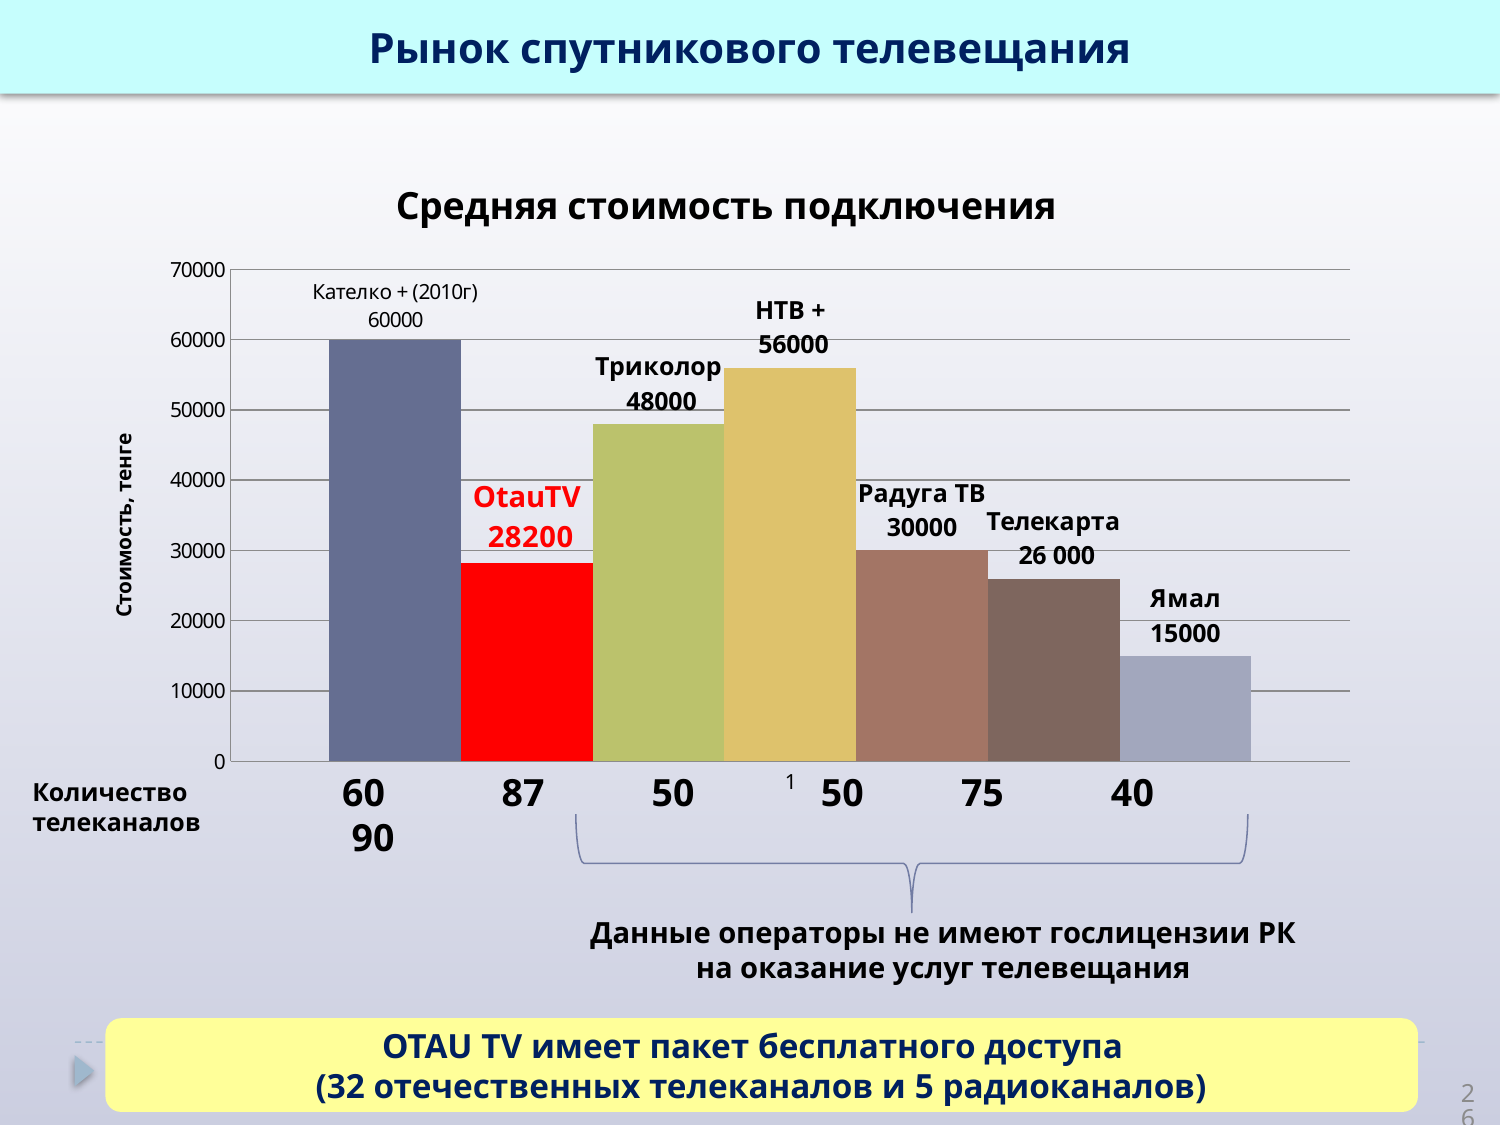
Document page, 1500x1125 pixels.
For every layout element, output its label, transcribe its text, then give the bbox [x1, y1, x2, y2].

text_box 60 87 50 50 75 40 90 [288, 822, 1235, 867]
slide_number 26 [1149, 1065, 1446, 1125]
text_box OTAU TV имеет пакет бесплатного доступа (32 отечественных телеканалов и 5 радиоканалов) [103, 1016, 1420, 1114]
text_box Данные операторы не имеют гослицензии РК на оказание услуг телевещания [562, 906, 1325, 992]
text_box [1235, 822, 1249, 865]
text_box [905, 867, 918, 906]
text_box 26 [1446, 1065, 1500, 1125]
text_box Рынок спутникового телевещания [0, 0, 1500, 94]
text_box Количество телеканалов [17, 769, 288, 845]
chart [76, 146, 1377, 809]
